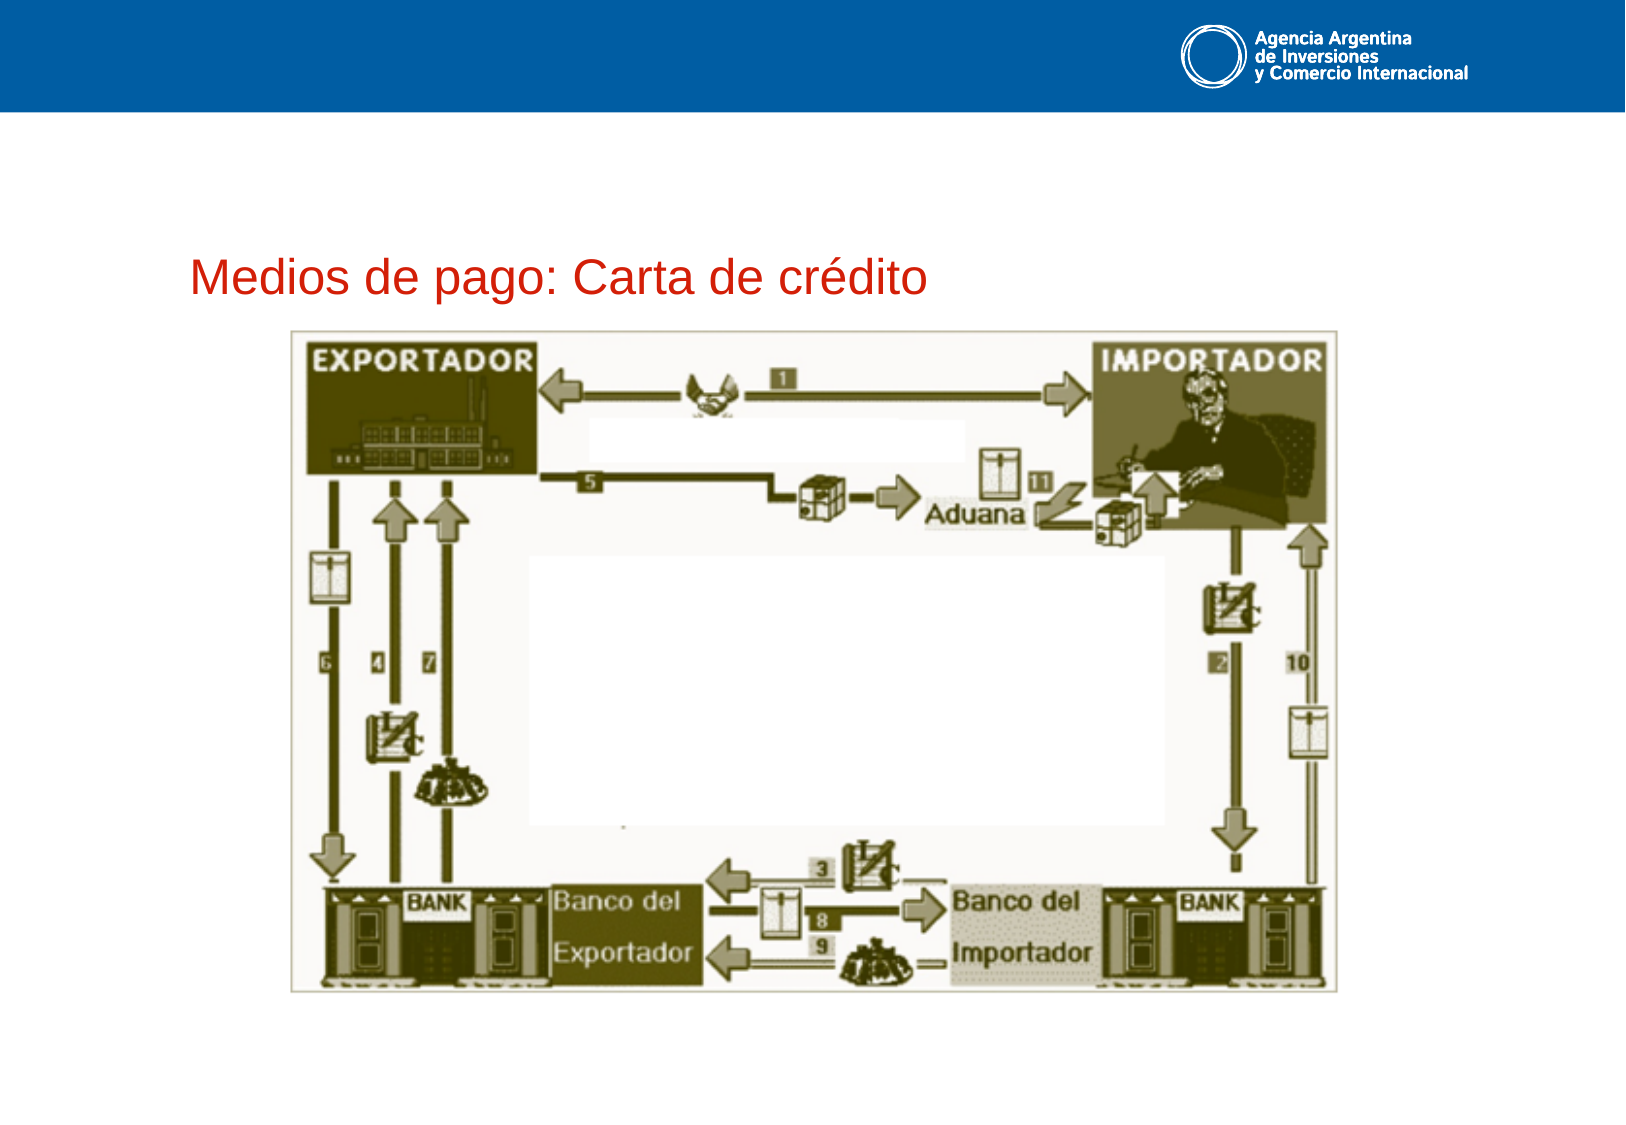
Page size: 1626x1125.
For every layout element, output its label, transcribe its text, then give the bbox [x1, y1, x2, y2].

picture [289, 329, 1342, 999]
text_box Medios de pago: Carta de crédito [174, 237, 1498, 315]
